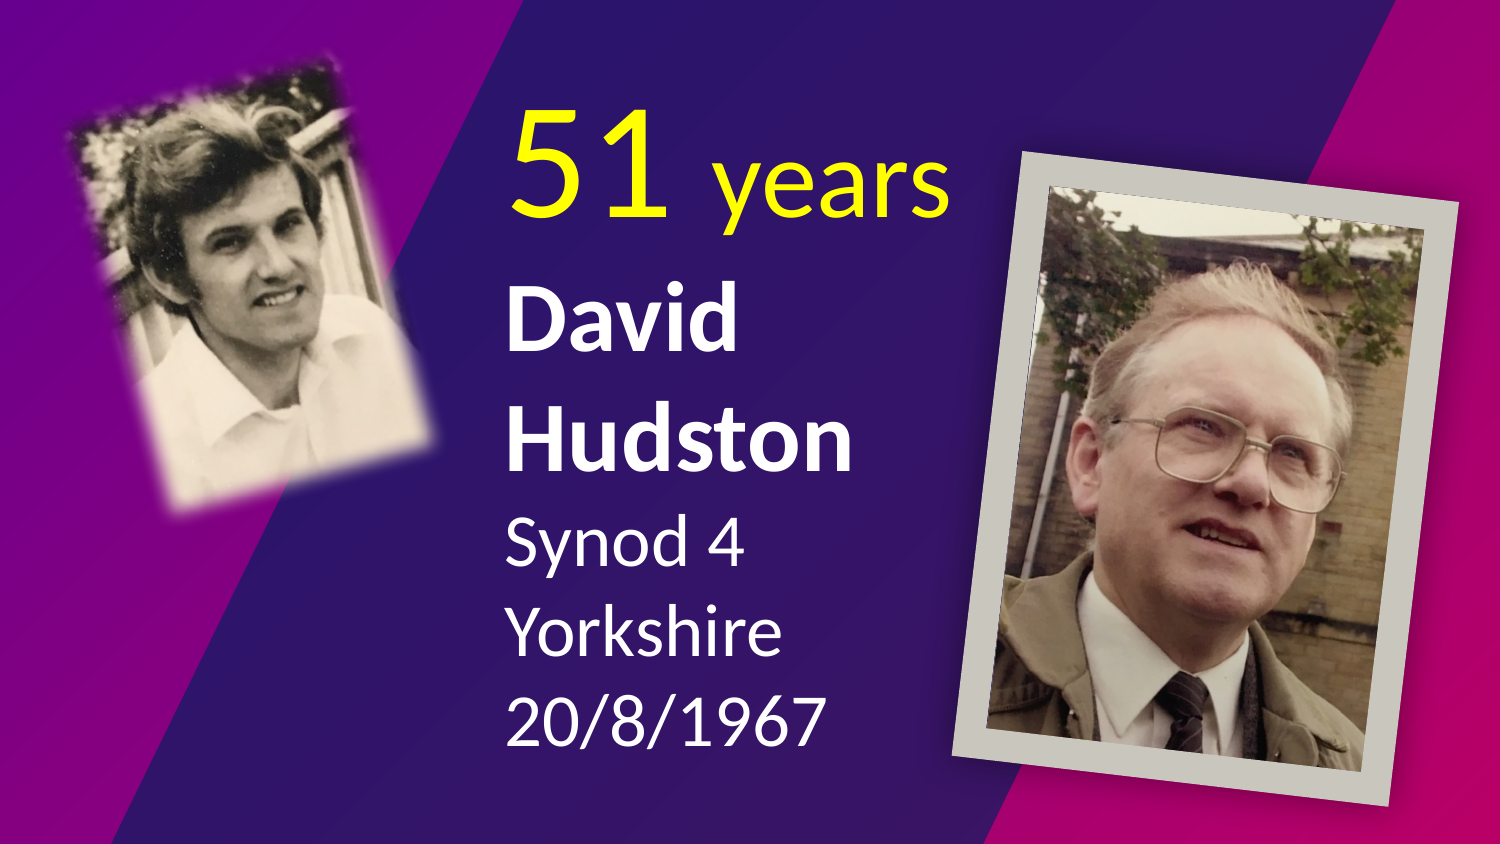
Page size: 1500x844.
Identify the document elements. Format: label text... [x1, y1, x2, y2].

picture [987, 187, 1424, 771]
title 51 years David Hudston Synod 4 Yorkshire 20/8/1967 [490, 43, 1117, 800]
picture [82, 64, 424, 508]
